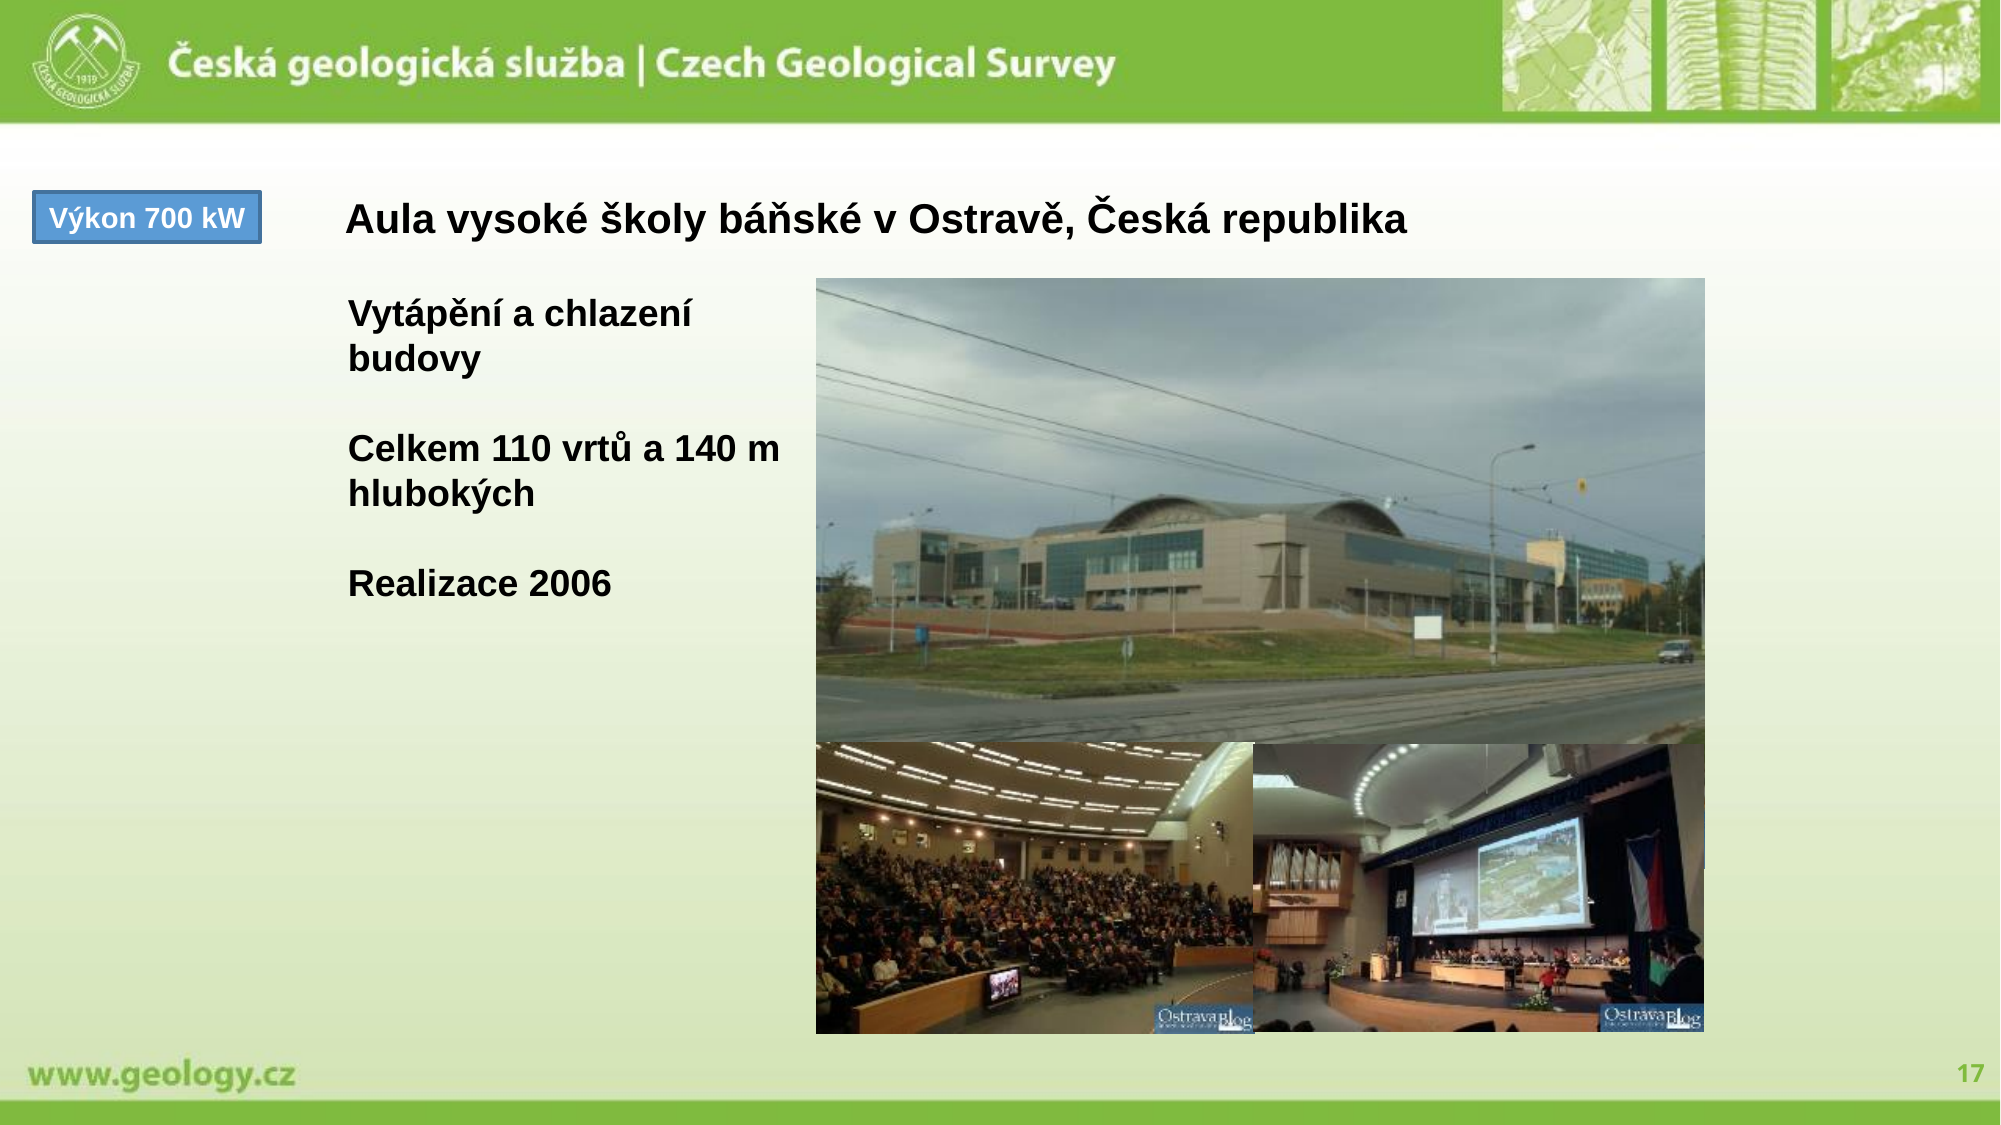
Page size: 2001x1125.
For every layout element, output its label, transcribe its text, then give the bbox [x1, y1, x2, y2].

picture [0, 0, 2001, 1125]
text_box Vytápění a chlazení budovy Celkem 110 vrtů a 140 m hlubokých Realizace 2006 [333, 281, 812, 612]
text_box Výkon 700 kW [32, 190, 262, 244]
text_box Aula vysoké školy báňské v Ostravě, Česká republika [329, 184, 1461, 250]
